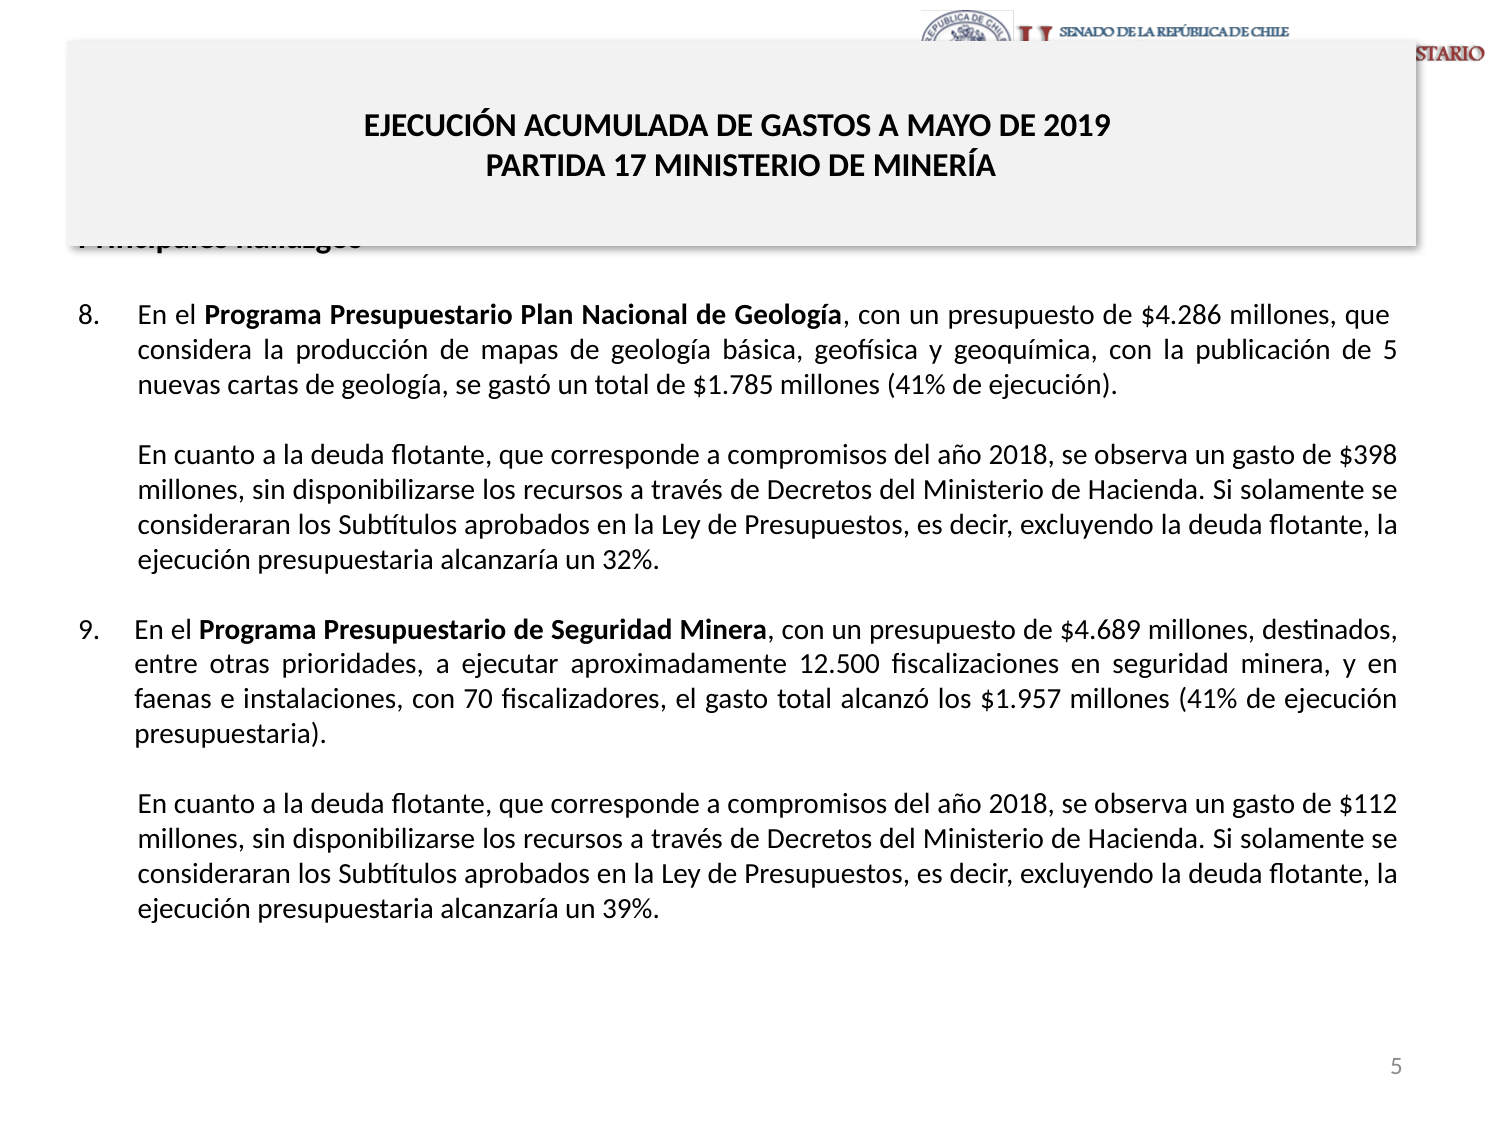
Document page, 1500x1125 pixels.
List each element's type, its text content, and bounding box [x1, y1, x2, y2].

slide_number 5 [1067, 1035, 1418, 1095]
text_box Principales hallazgos En el Programa Presupuestario Plan Nacional de Geología, con un presupuesto de $4.286 millones, que considera la producción de mapas de geología básica, geofísica y geoquímica, con la publicación de 5 nuevas cartas de geología, se gastó un total de $1.785 millones (41% de ejecución). En cuanto a la deuda flotante, que corresponde a compromisos del año 2018, se observa un gasto de $398 millones, sin disponibilizarse los recursos a través de Decretos del Ministerio de Hacienda. Si solamente se consideraran los Subtítulos aprobados en la Ley de Presupuestos, es decir, excluyendo la deuda flotante, la ejecución presupuestaria alcanzaría un 32%. En el Programa Presupuestario de Seguridad Minera, con un presupuesto de $4.689 millones, destinados, entre otras prioridades, a ejecutar aproximadamente 12.500 fiscalizaciones en seguridad minera, y en faenas e instalaciones, con 70 fiscalizadores, el gasto total alcanzó los $1.957 millones (41% de ejecución presupuestaria). En cuanto a la deuda flotante, que corresponde a compromisos del año 2018, se observa un gasto de $112 millones, sin disponibilizarse los recursos a través de Decretos del Ministerio de Hacienda. Si solamente se consideraran los Subtítulos aprobados en la Ley de Presupuestos, es decir, excluyendo la deuda flotante, la ejecución presupuestaria alcanzaría un 39%. [63, 208, 1414, 1059]
title EJECUCIÓN ACUMULADA DE GASTOS A MAYO DE 2019 PARTIDA 17 MINISTERIO DE MINERÍA [67, 41, 1415, 246]
picture [921, 0, 1500, 113]
